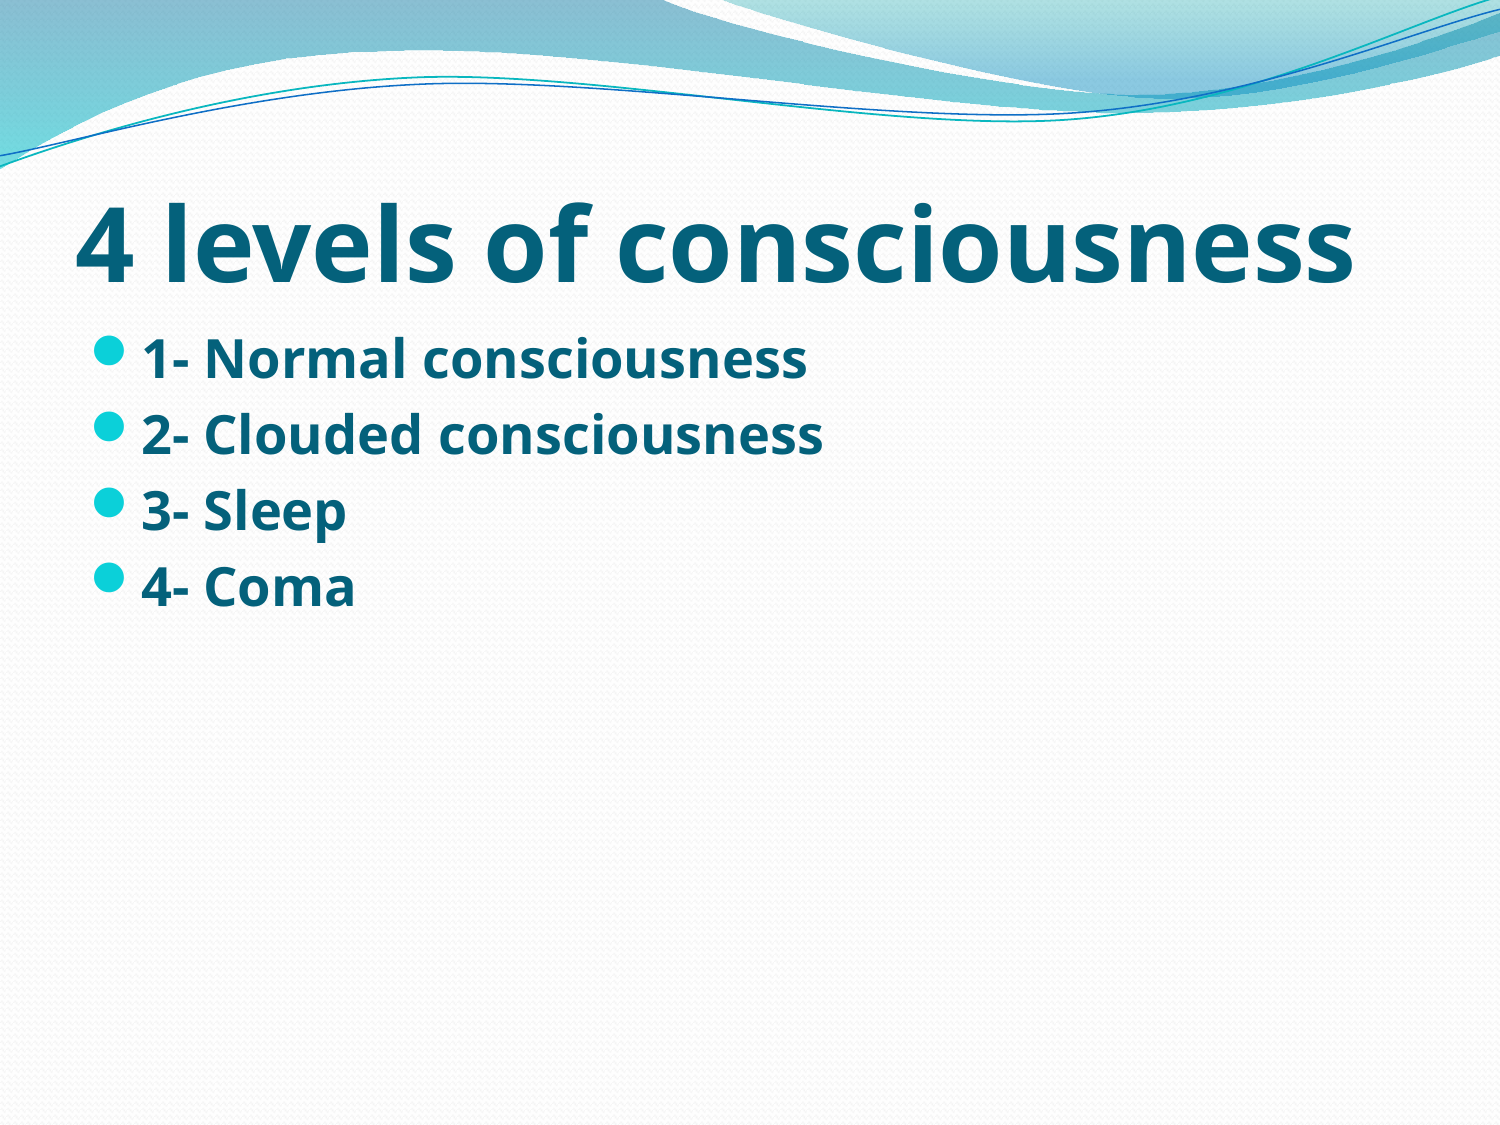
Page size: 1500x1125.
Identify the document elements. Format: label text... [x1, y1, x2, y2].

list 1- Normal consciousness 2- Clouded consciousness 3- Sleep 4- Coma [75, 317, 1425, 1038]
title 4 levels of consciousness [75, 115, 1425, 303]
